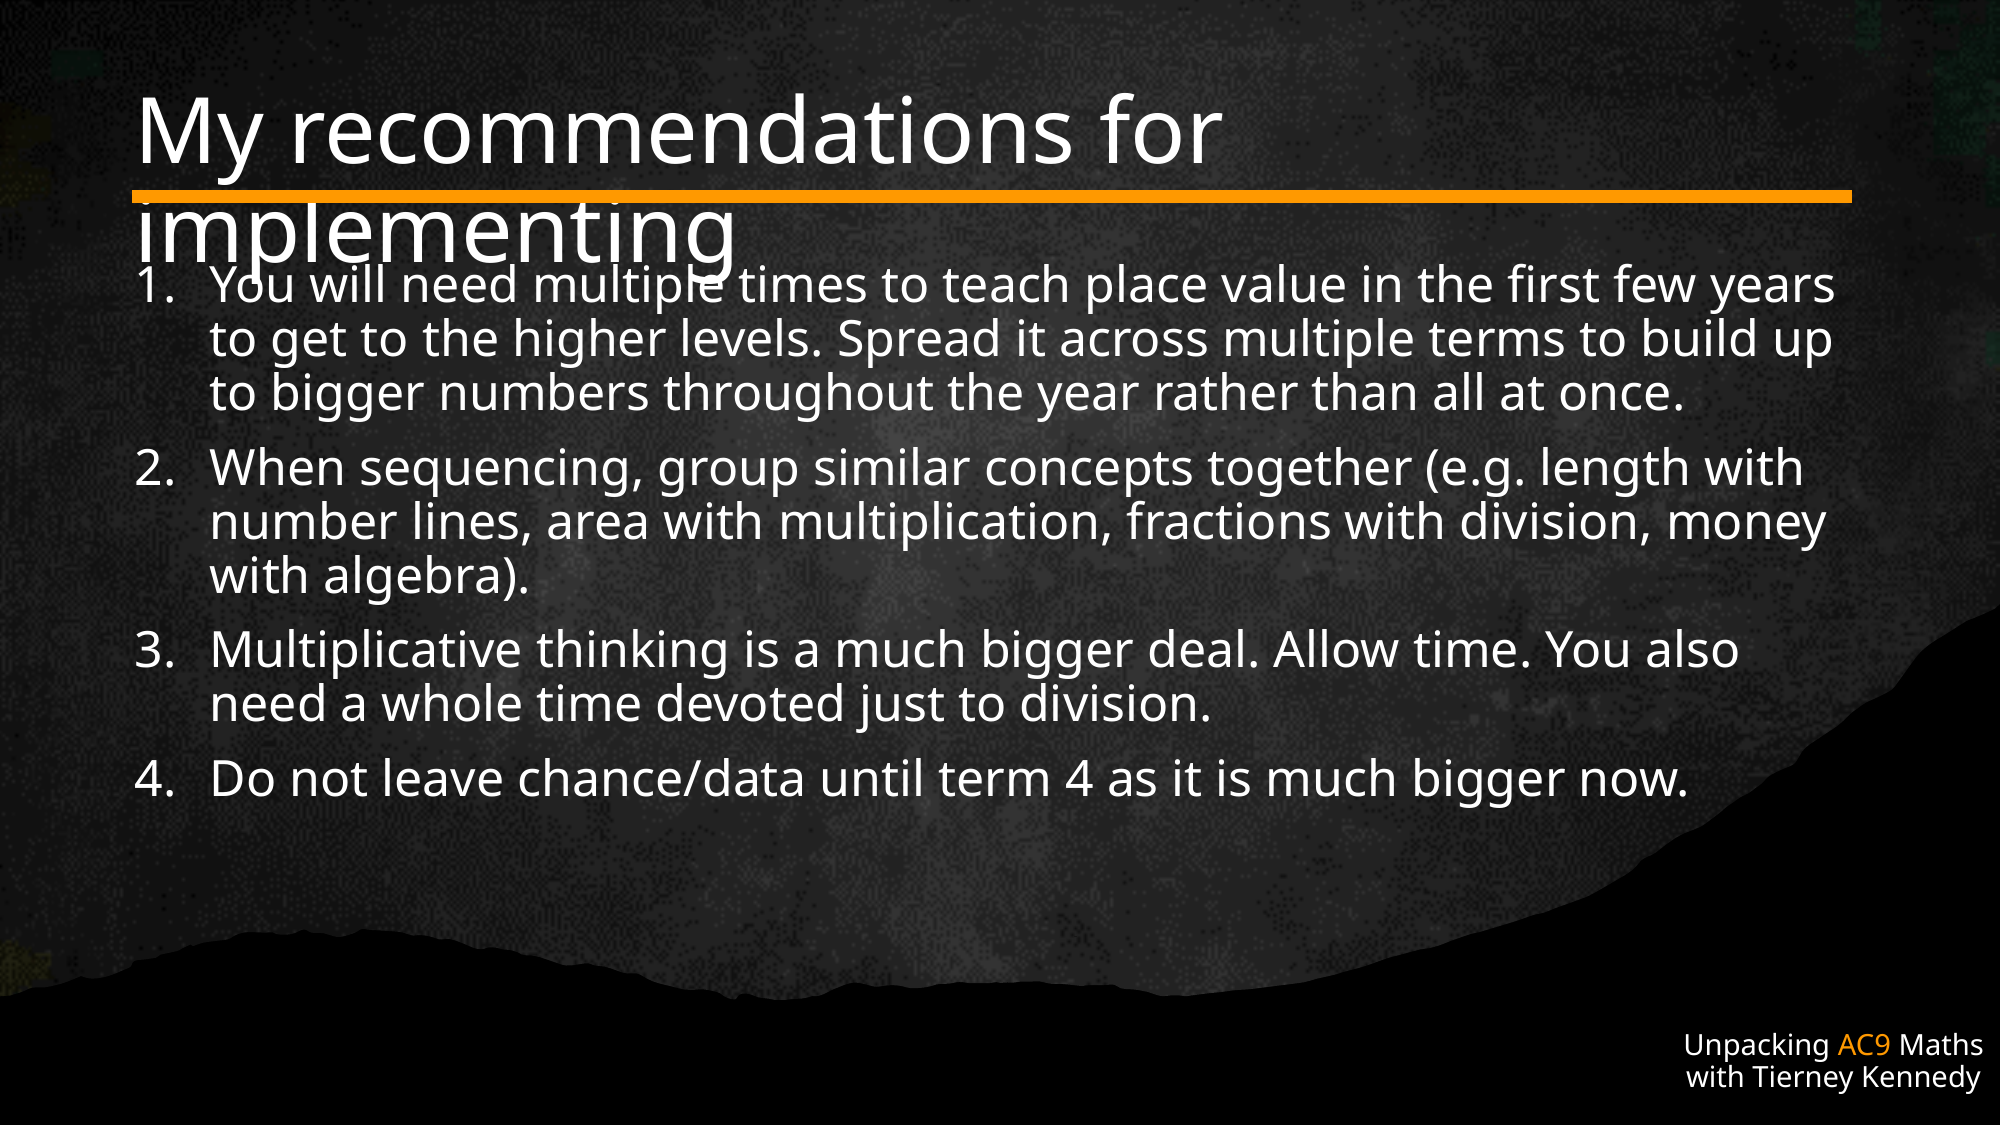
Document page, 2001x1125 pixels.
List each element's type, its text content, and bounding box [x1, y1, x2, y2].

text_box Unpacking AC9 Maths with Tierney Kennedy [1667, 1023, 2000, 1104]
picture [0, 0, 2000, 1000]
